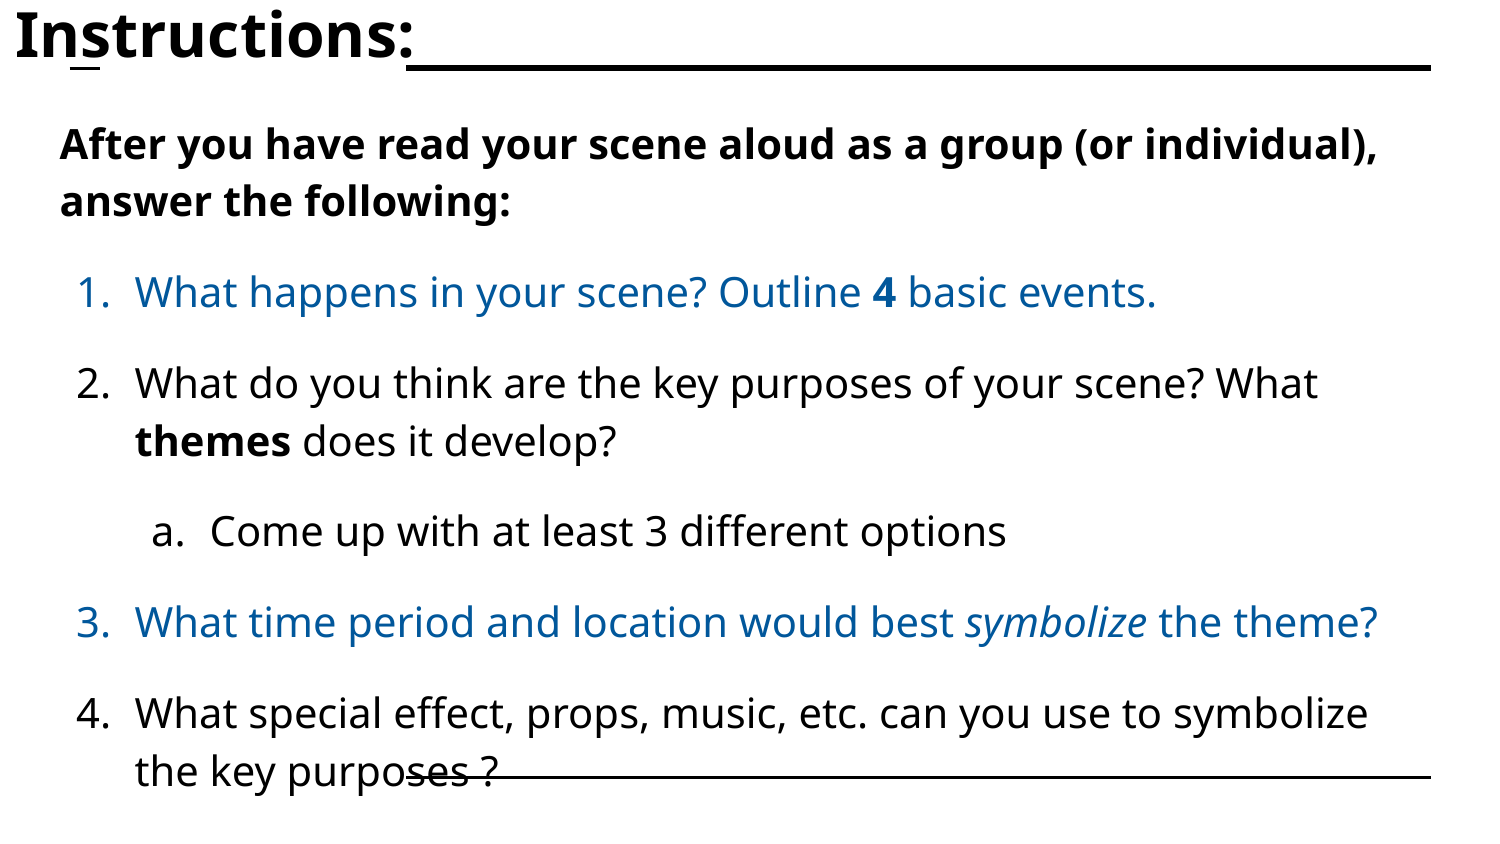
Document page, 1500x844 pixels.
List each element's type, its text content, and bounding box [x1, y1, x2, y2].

title Instructions: [0, 0, 1037, 84]
list After you have read your scene aloud as a group (or individual), answer the following: What happens in your scene? Outline 4 basic events. What do you think are the key purposes of your scene? What themes does it develop? Come up with at least 3 different options What time period and location would best symbolize the theme? What special effect, props, music, etc. can you use to symbolize the key purposes ? Come up with at least 3 different options. [44, 95, 1423, 794]
